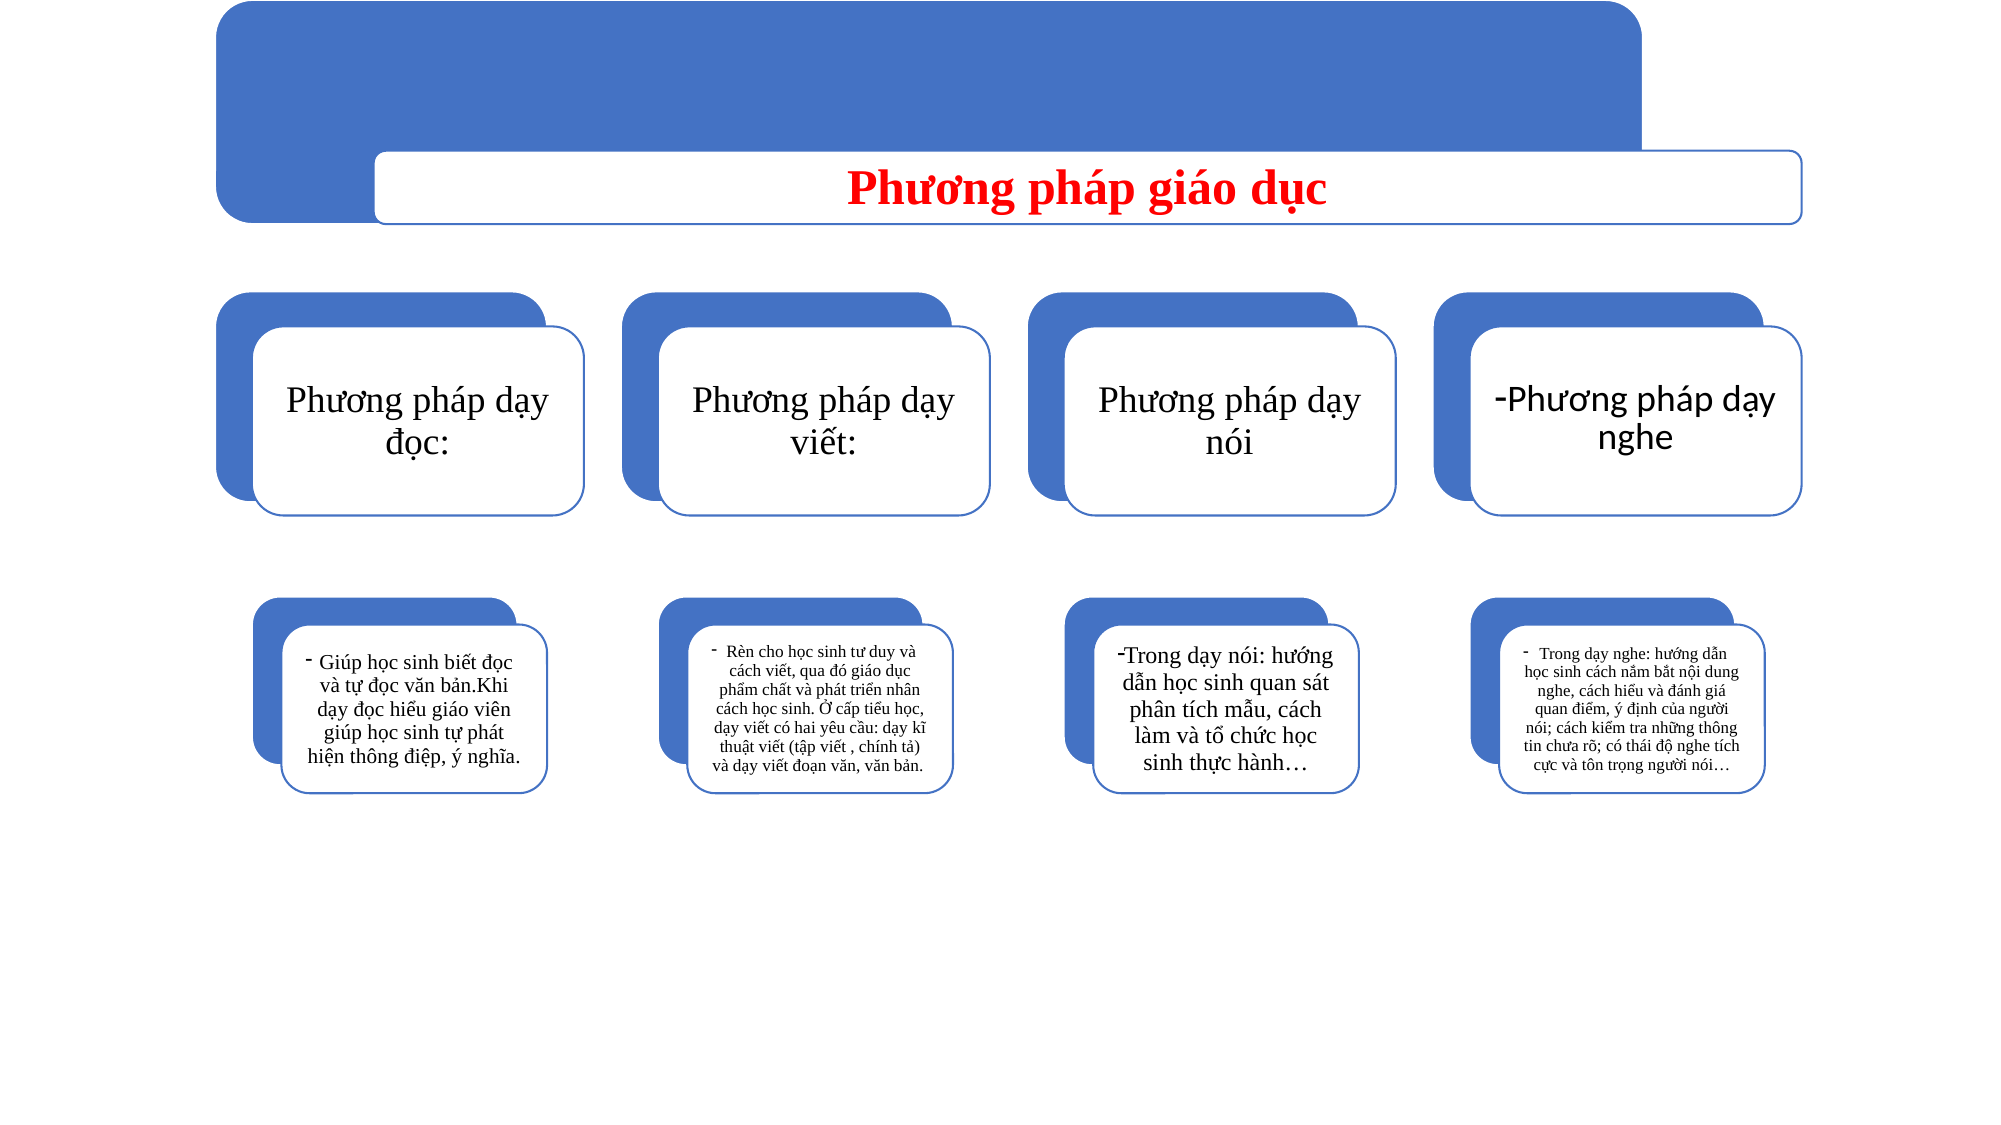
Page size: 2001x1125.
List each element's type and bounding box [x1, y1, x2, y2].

text_box [16, 0, 2000, 1099]
